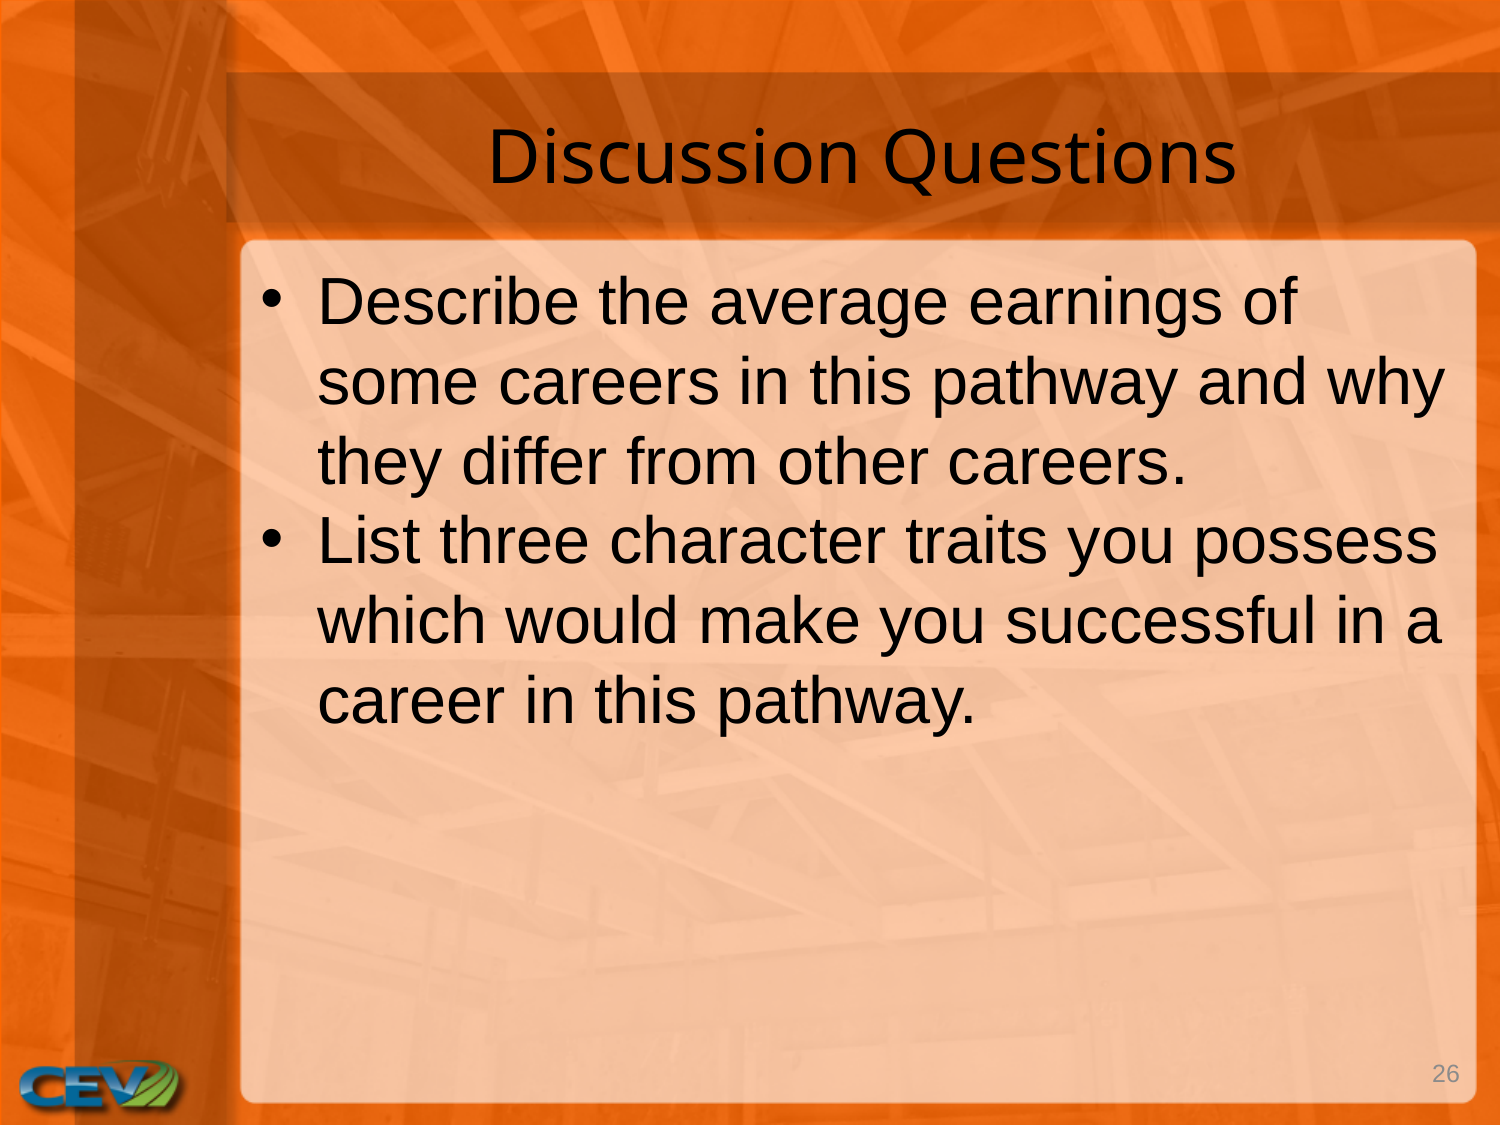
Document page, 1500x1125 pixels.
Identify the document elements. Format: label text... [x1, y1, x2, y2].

list Describe the average earnings of some careers in this pathway and why they differ from other careers. List three character traits you possess which would make you successful in a career in this pathway. [245, 249, 1475, 1043]
slide_number 26 [1125, 1042, 1475, 1103]
title Discussion Questions [225, 75, 1500, 233]
picture [0, 0, 1500, 1125]
